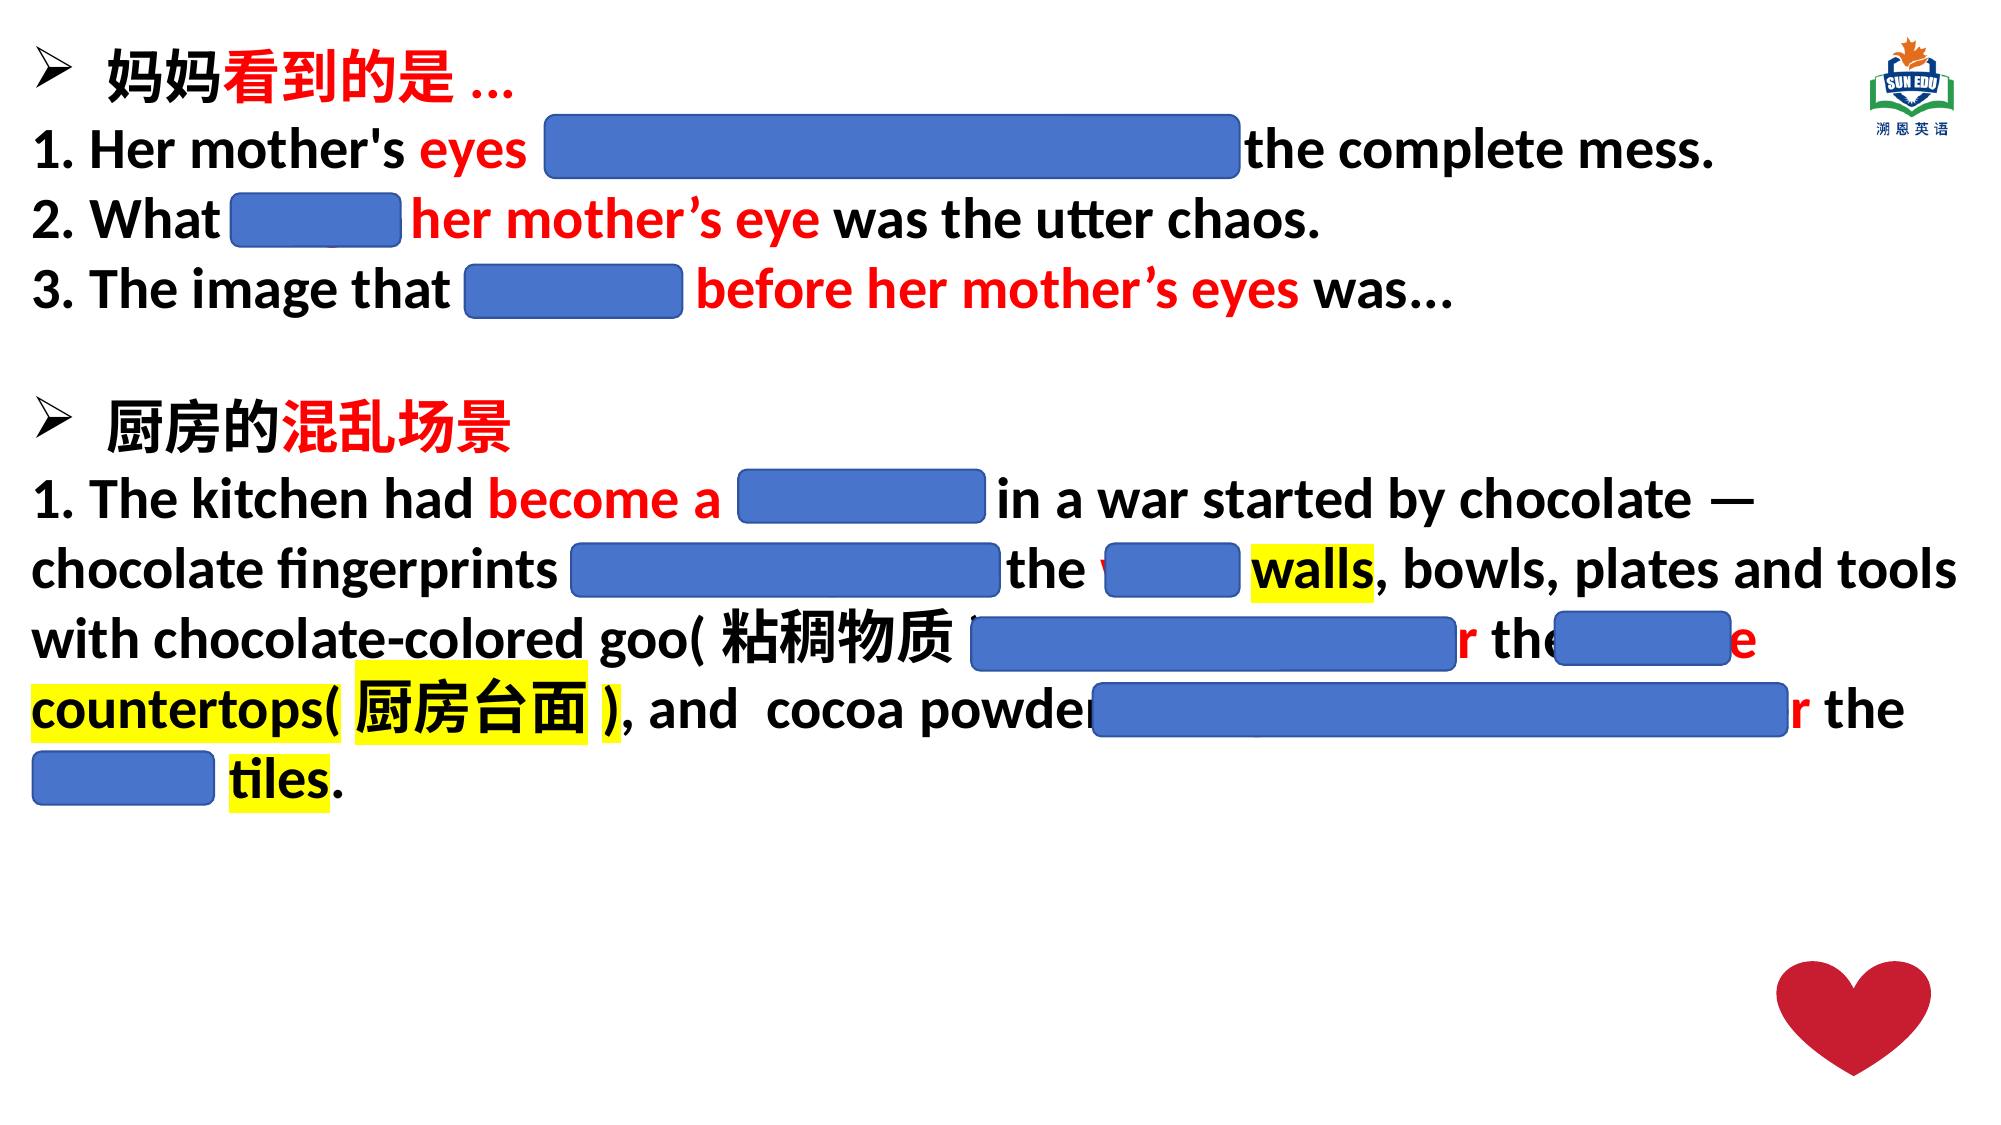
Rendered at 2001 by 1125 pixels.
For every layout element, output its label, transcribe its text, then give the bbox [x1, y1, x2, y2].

text_box [1091, 682, 1789, 738]
text_box [1104, 542, 1241, 598]
text_box [1775, 960, 1933, 1078]
text_box [970, 616, 1457, 672]
text_box [1553, 610, 1732, 666]
text_box [737, 468, 987, 524]
text_box 妈妈看到的是... 1. Her mother's eyes landed/fell/descended upon the complete mess. 2. What caught her mother’s eye was the utter chaos. 3. The image that unfolded before her mother’s eyes was... 厨房的混乱场景 1. The kitchen had become a battlefield in a war started by chocolate — chocolate fingerprints were stamped on the white walls, bowls, plates and tools with chocolate-colored goo(粘稠物质) were scattered over the marble countertops(厨房台面), and cocoa powder was sprinkled like snow over the smooth tiles. [16, 32, 1987, 818]
text_box [31, 750, 216, 806]
text_box [229, 192, 402, 248]
text_box [463, 263, 684, 319]
text_box [543, 113, 1241, 180]
text_box [570, 542, 1001, 598]
